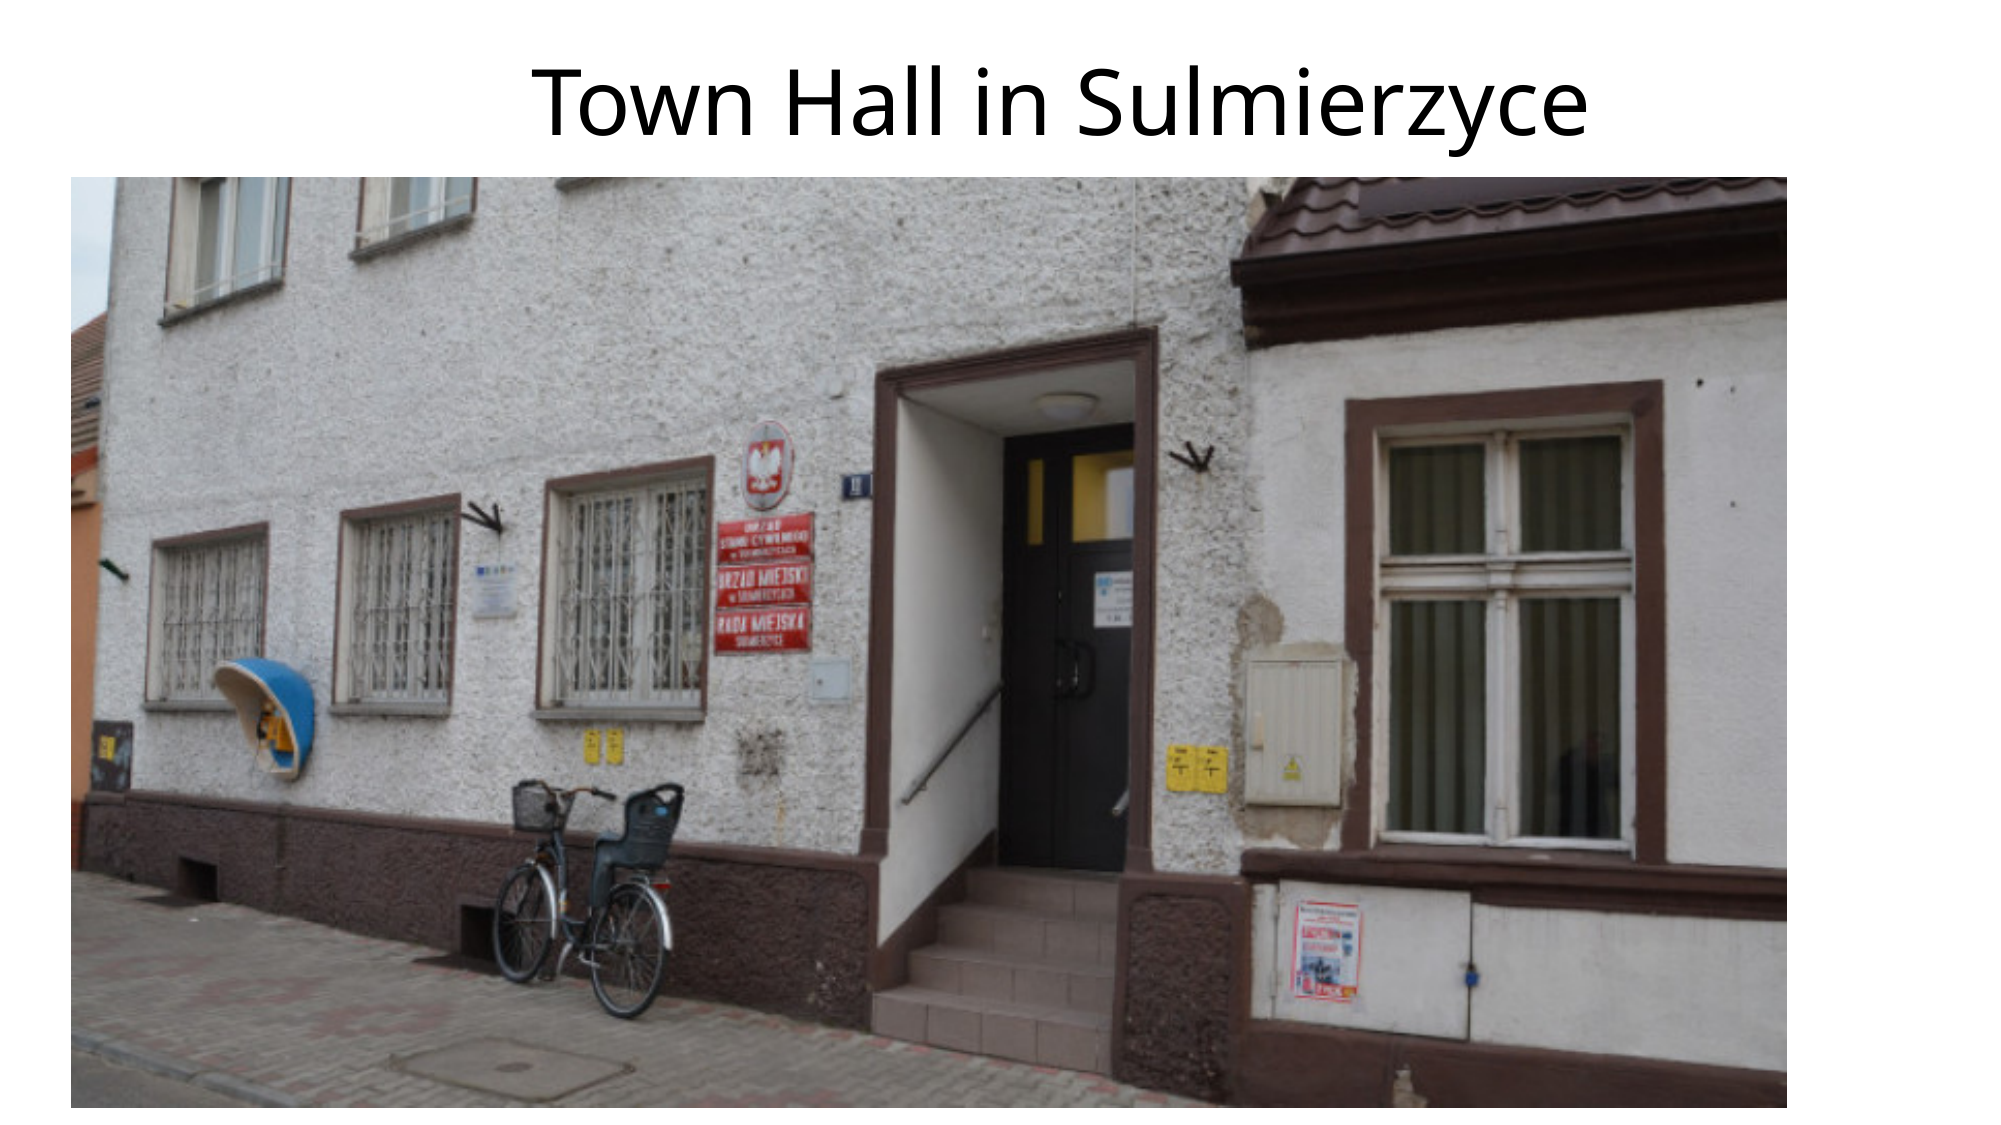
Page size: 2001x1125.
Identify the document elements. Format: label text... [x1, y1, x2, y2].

picture [71, 177, 1787, 1108]
title Town Hall in Sulmierzyce [183, 15, 1909, 196]
